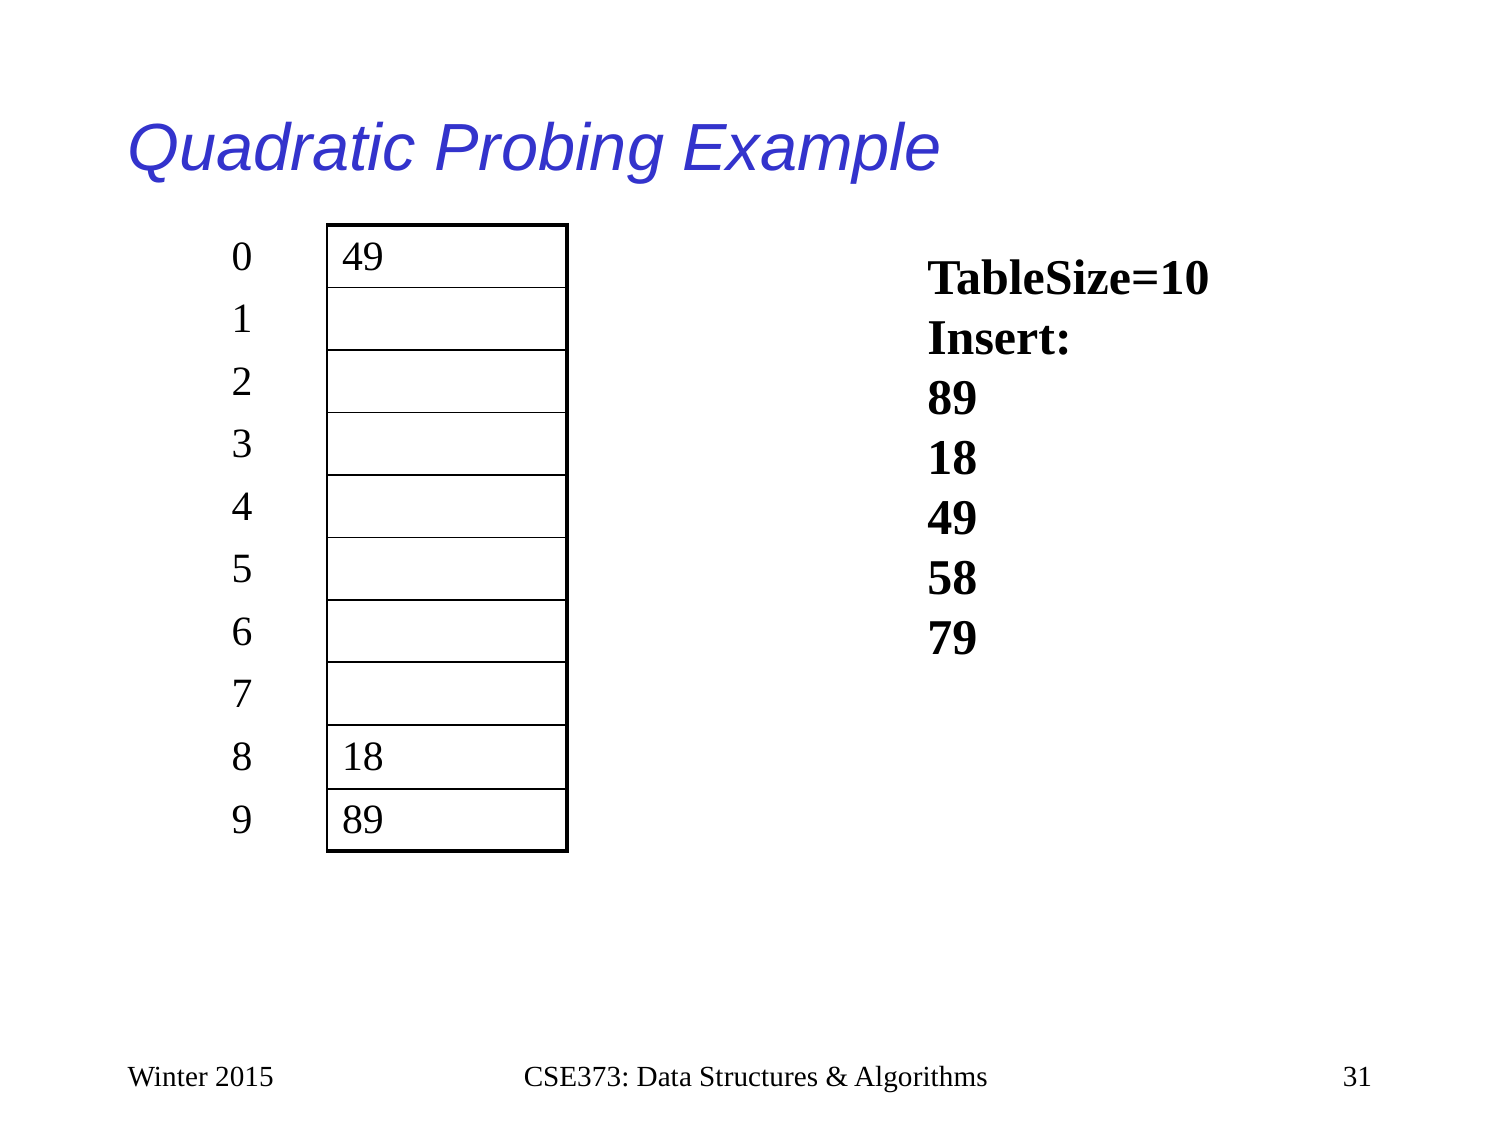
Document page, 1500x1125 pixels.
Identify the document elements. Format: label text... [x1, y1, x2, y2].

table_cell 8 [217, 725, 326, 789]
title Quadratic Probing Example [112, 49, 1388, 238]
table_header 49 [328, 227, 565, 287]
table_cell 2 [217, 350, 326, 412]
table_cell 9 [217, 789, 326, 851]
table_cell [328, 476, 565, 537]
table_cell [328, 288, 565, 349]
table_cell 89 [328, 790, 565, 849]
table_cell [328, 413, 565, 474]
table_cell 7 [217, 662, 326, 725]
table_cell 18 [328, 726, 565, 788]
table_cell [328, 601, 565, 661]
text_box TableSize=10 Insert: 89 18 49 58 79 [912, 237, 1275, 673]
table_cell 5 [217, 537, 326, 600]
slide_number 31 [1074, 1049, 1388, 1125]
table_cell 1 [217, 287, 326, 350]
table_cell [328, 538, 565, 599]
table_cell [328, 351, 565, 412]
table_header 0 [217, 225, 326, 287]
table_cell 6 [217, 600, 326, 662]
slide_number Winter 2015 [112, 1049, 426, 1125]
table_cell 4 [217, 475, 326, 537]
footer CSE373: Data Structures & Algorithms [474, 1049, 1038, 1125]
table_cell 3 [217, 412, 326, 475]
table_cell [328, 663, 565, 724]
